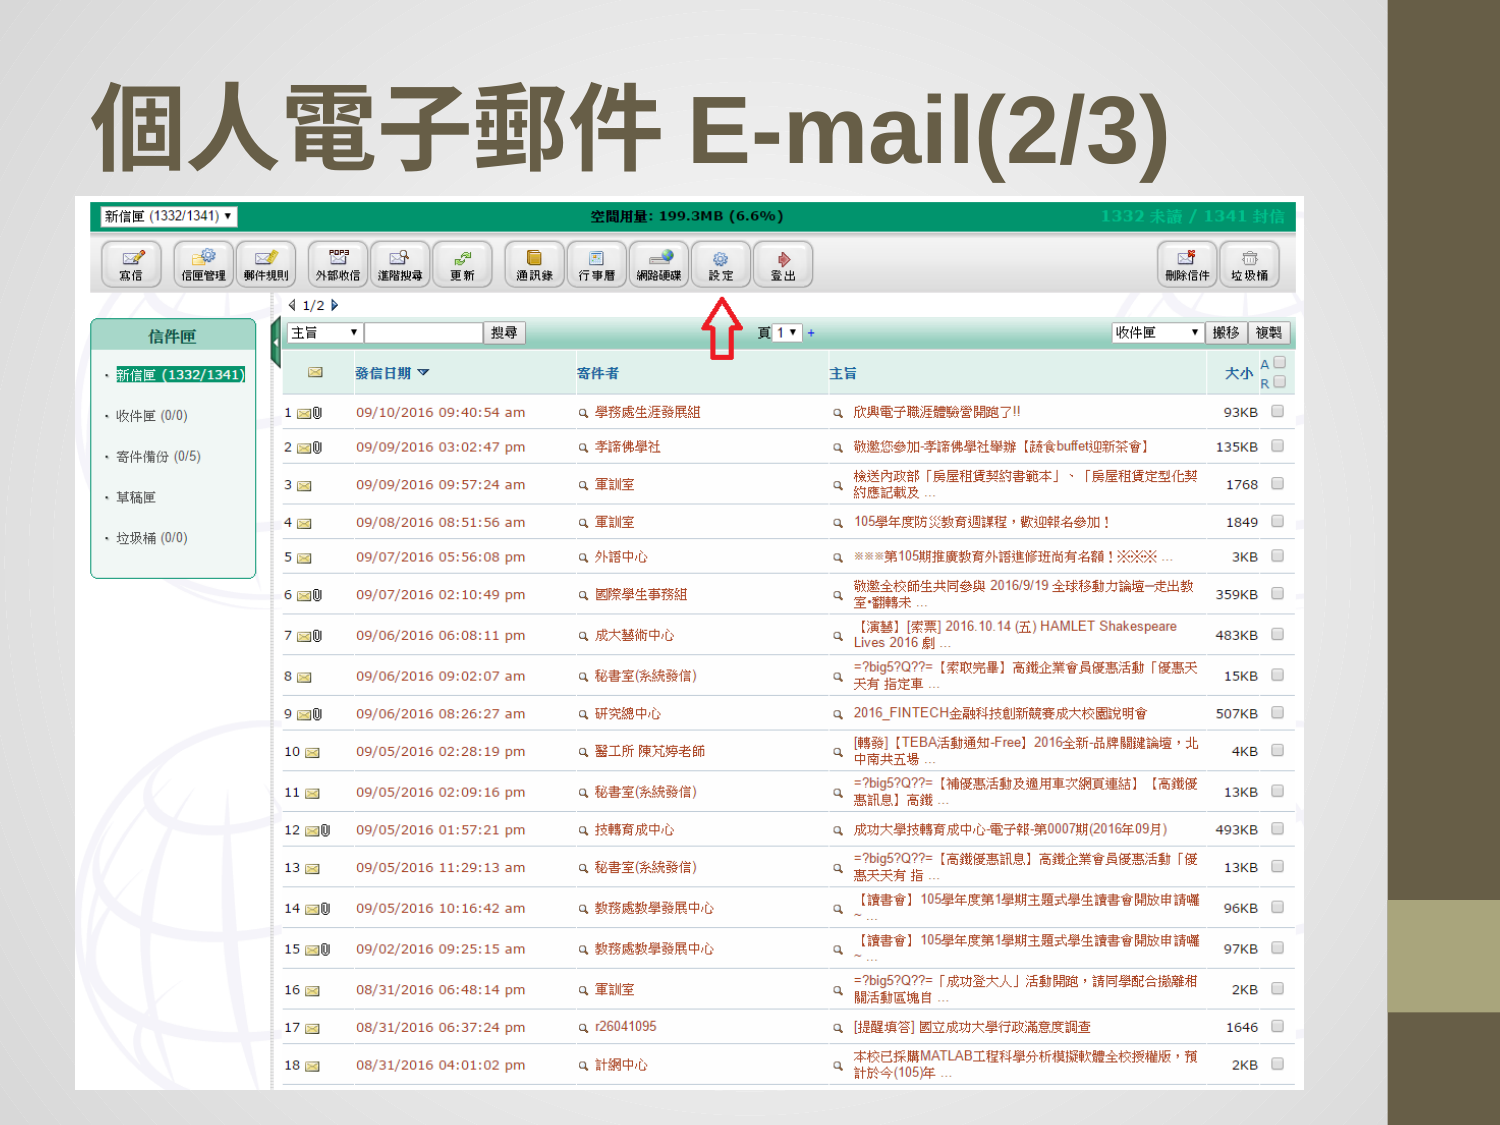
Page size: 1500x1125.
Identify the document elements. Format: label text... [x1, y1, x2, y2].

title 個人電子郵件E-mail(2/3) [75, 30, 1325, 219]
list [74, 195, 1304, 1091]
